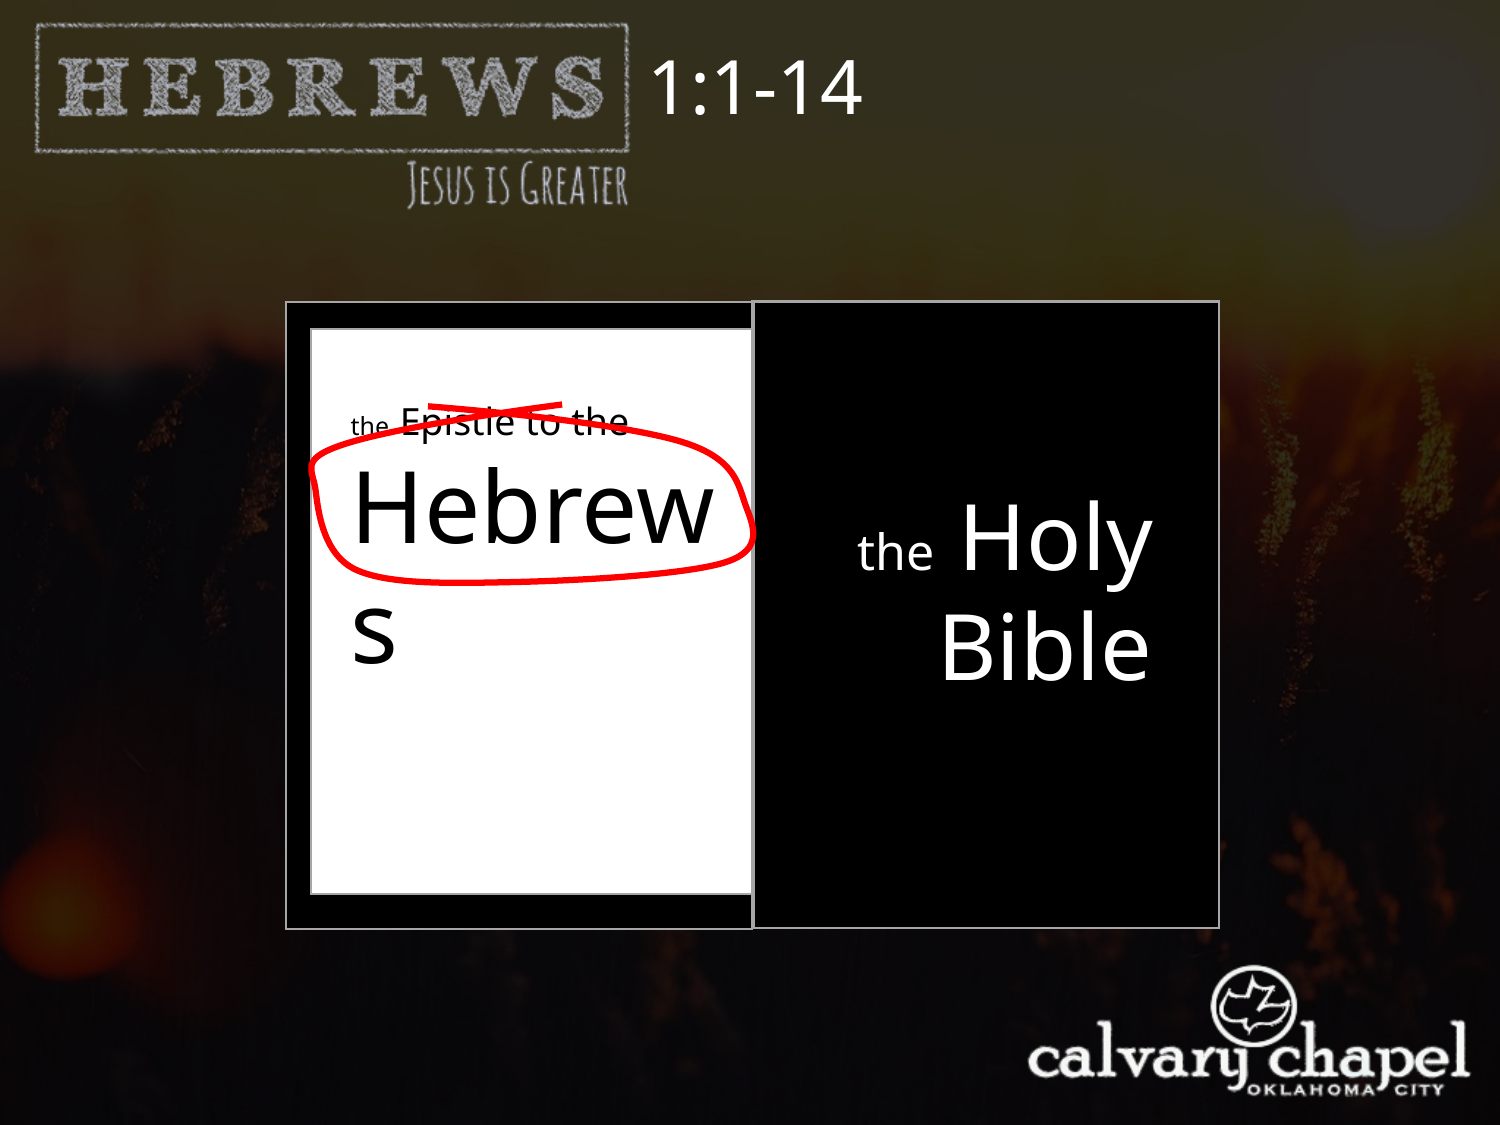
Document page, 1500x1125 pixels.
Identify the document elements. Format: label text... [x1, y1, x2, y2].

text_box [286, 301, 753, 929]
picture [0, 0, 1500, 1125]
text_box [753, 301, 1220, 929]
text_box 1:1-14 [632, 32, 1130, 138]
